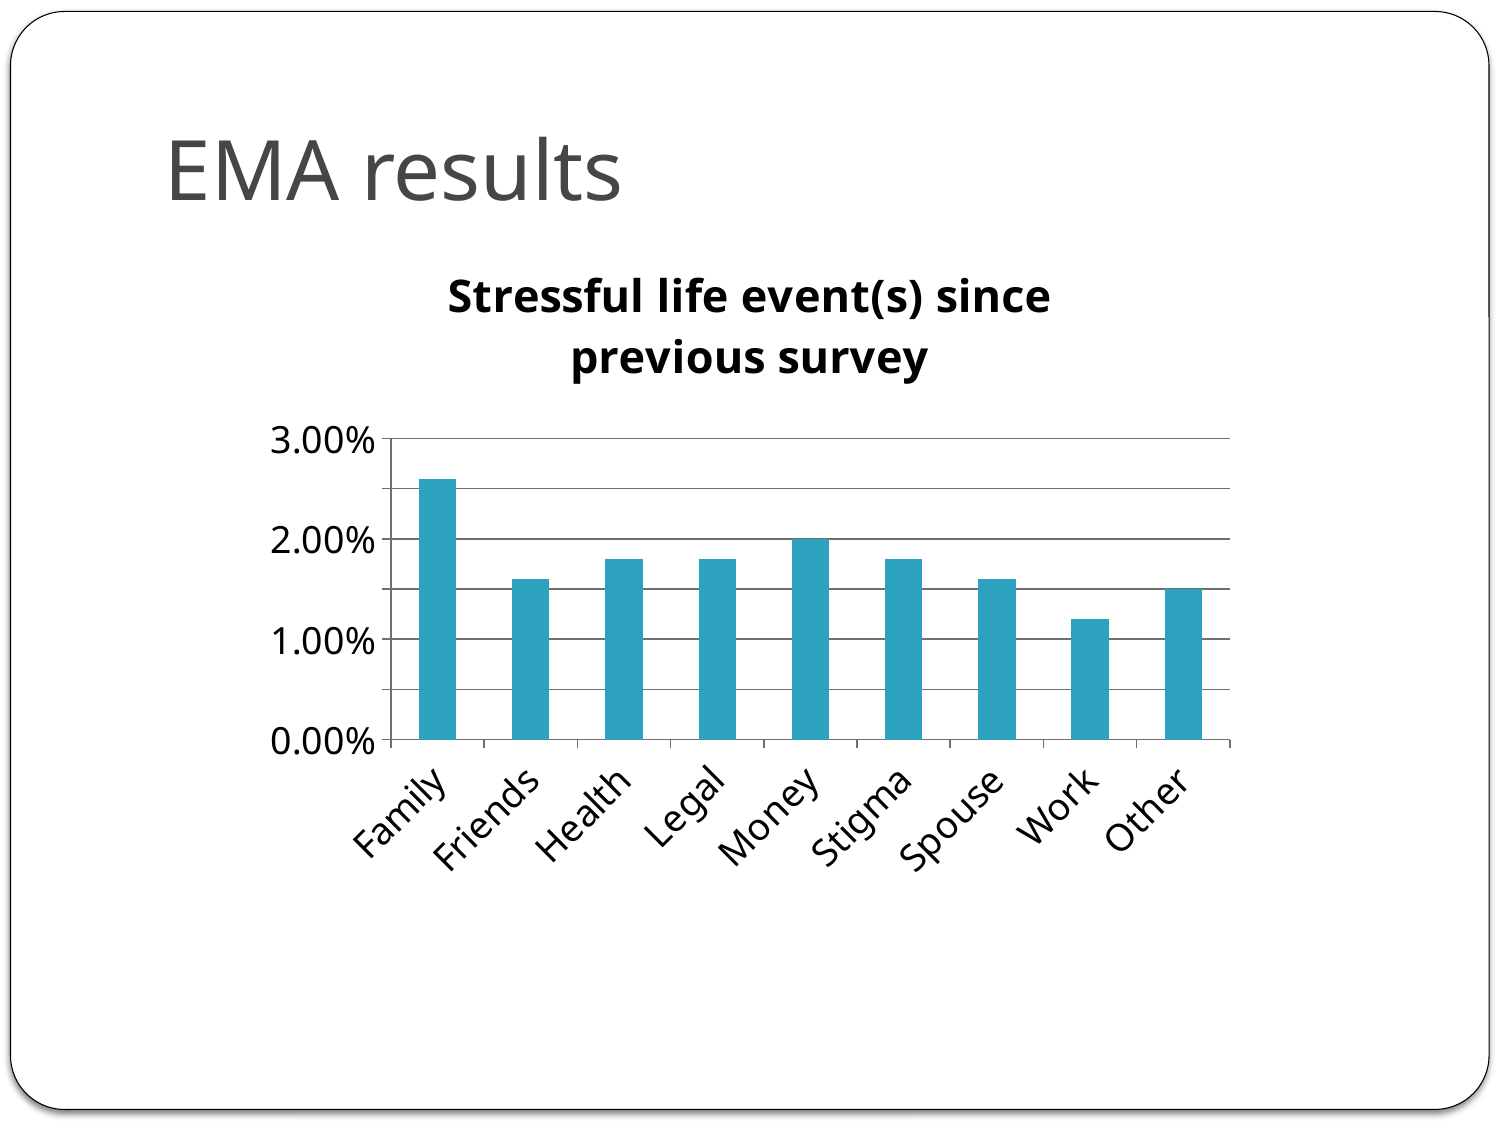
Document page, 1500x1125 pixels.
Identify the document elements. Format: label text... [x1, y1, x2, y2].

chart [249, 228, 1251, 897]
title EMA results [150, 45, 1425, 233]
